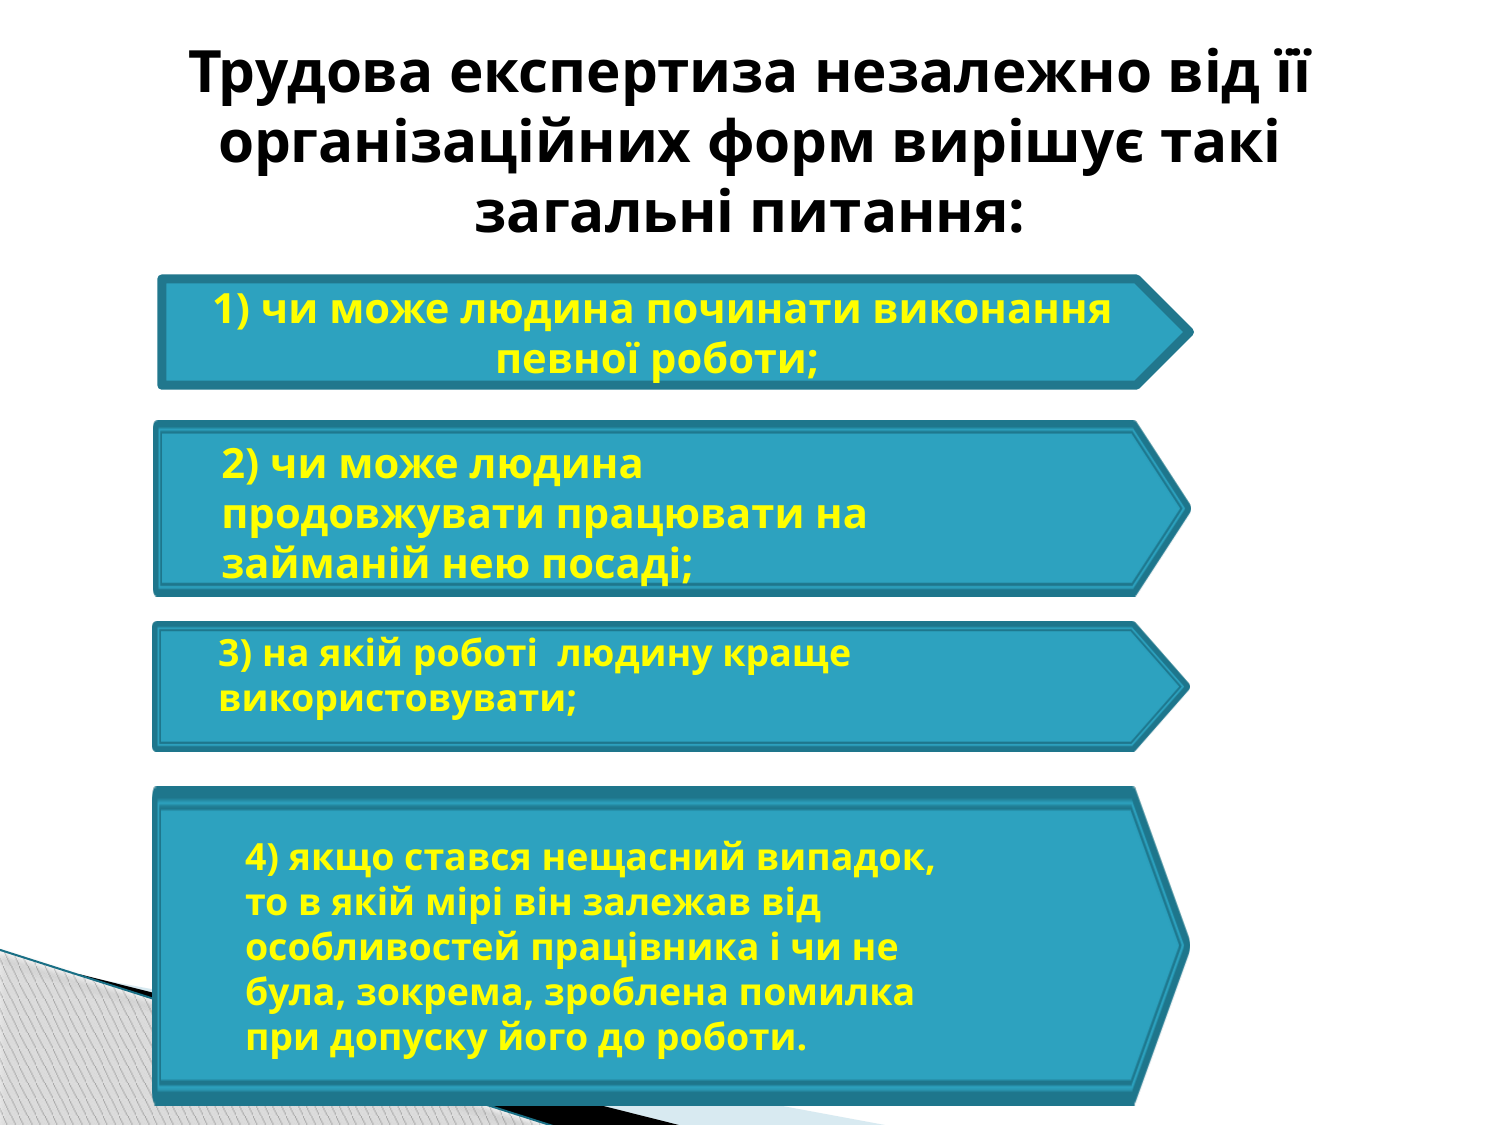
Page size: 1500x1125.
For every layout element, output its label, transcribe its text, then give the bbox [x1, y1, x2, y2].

text_box 1) чи може людина починати виконання певної роботи; [157, 274, 1195, 390]
picture [152, 786, 1190, 1107]
title Трудова експертиза незалежно від її організаційних форм вирішує такі загальні питання: [75, 45, 1425, 233]
picture [153, 420, 1192, 597]
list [152, 620, 1190, 752]
